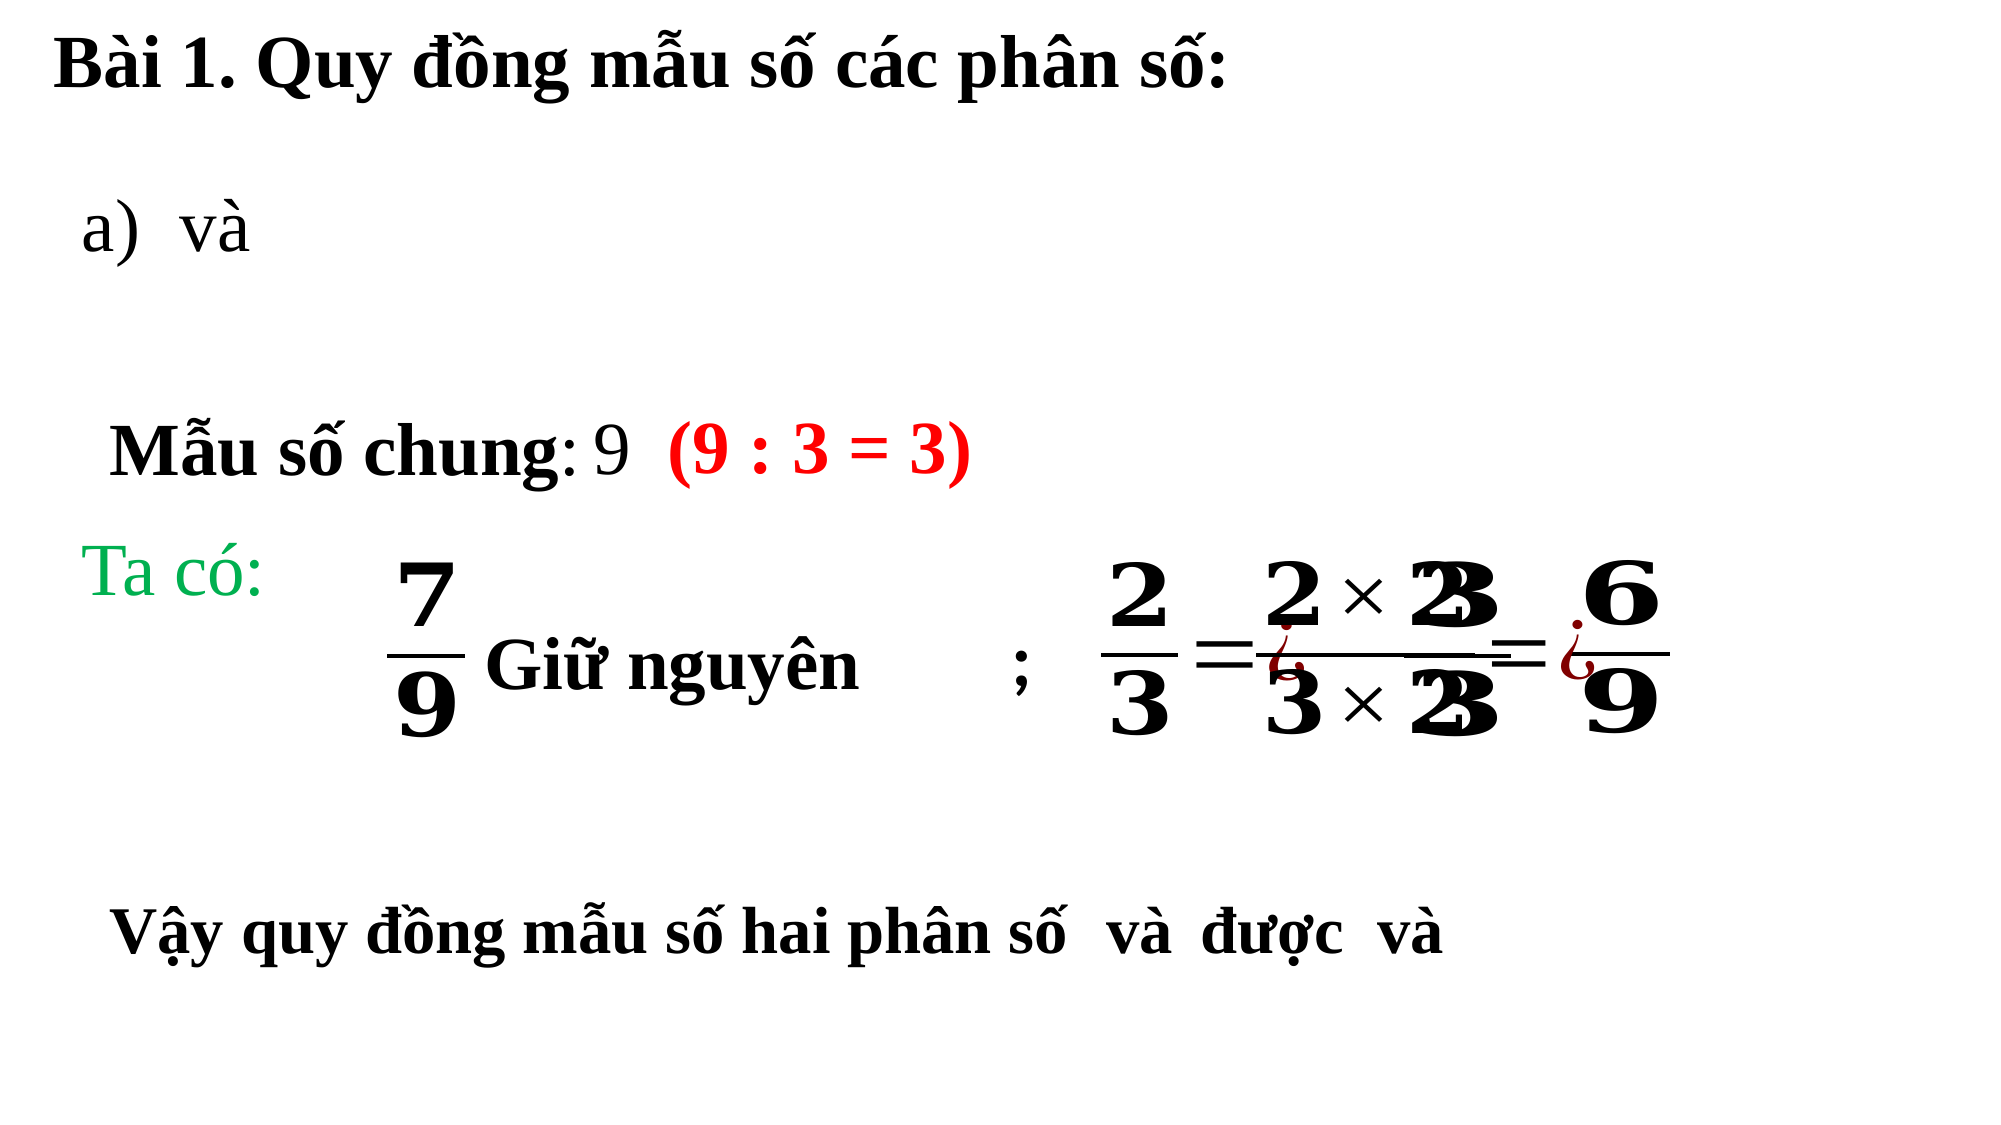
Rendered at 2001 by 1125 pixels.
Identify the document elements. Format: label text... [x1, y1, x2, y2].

text_box ; [996, 604, 1080, 709]
text_box Mẫu số chung: [94, 392, 578, 498]
text_box Giữ nguyên [469, 607, 916, 712]
text_box (9 : 3 = 3) [632, 390, 1026, 496]
text_box Ta có: [67, 513, 309, 618]
text_box Bài 1. Quy đồng mẫu số các phân số: [39, 5, 1266, 110]
text_box 9 [578, 392, 726, 498]
